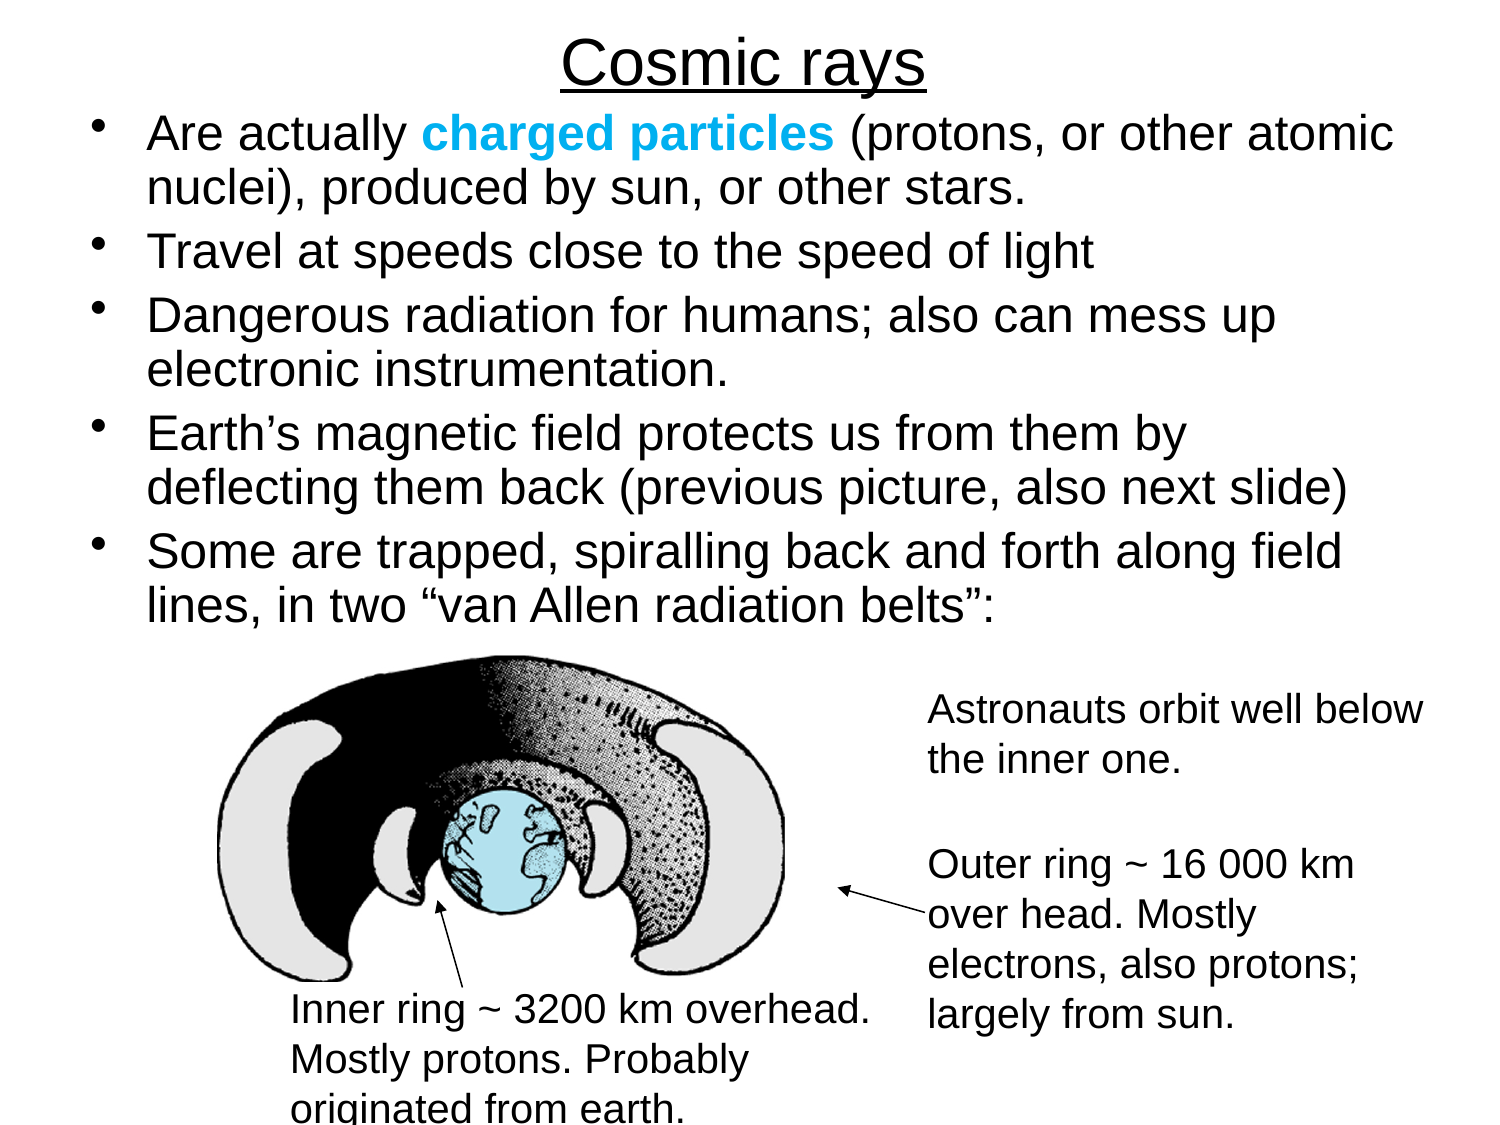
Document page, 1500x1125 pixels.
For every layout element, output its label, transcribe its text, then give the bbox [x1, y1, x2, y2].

text_box Inner ring ~ 3200 km overhead. Mostly protons. Probably originated from earth. [274, 974, 888, 1125]
text_box [837, 884, 926, 913]
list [212, 649, 788, 982]
text_box Astronauts orbit well below the inner one. [912, 674, 1450, 790]
list Are actually charged particles (protons, or other atomic nuclei), produced by sun, or other stars. Travel at speeds close to the speed of light Dangerous radiation for humans; also can mess up electronic instrumentation. Earth’s magnetic field protects us from them by deflecting them back (previous picture, also next slide) Some are trapped, spiralling back and forth along field lines, in two “van Allen radiation belts”: [74, 99, 1426, 551]
title Cosmic rays [74, 0, 1413, 99]
text_box Outer ring ~ 16 000 km over head. Mostly electrons, also protons; largely from sun. [912, 829, 1463, 1045]
